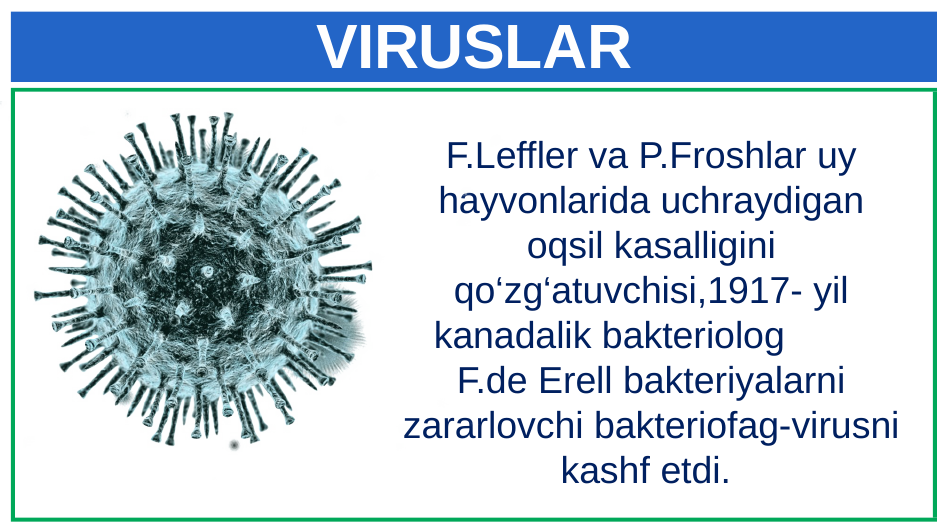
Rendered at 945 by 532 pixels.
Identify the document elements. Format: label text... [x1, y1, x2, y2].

text_box F.Leffler va P.Froshlar uy hayvonlarida uchraydigan oqsil kasalligini qo‘zg‘atuvchisi,1917- yil kanadalik bakteriolog F.de Erell bakteriyalarni zararlovchi bakteriofag-virusni kashf etdi. [385, 123, 918, 499]
picture [0, 100, 507, 481]
title VIRUSLAR [23, 17, 926, 82]
